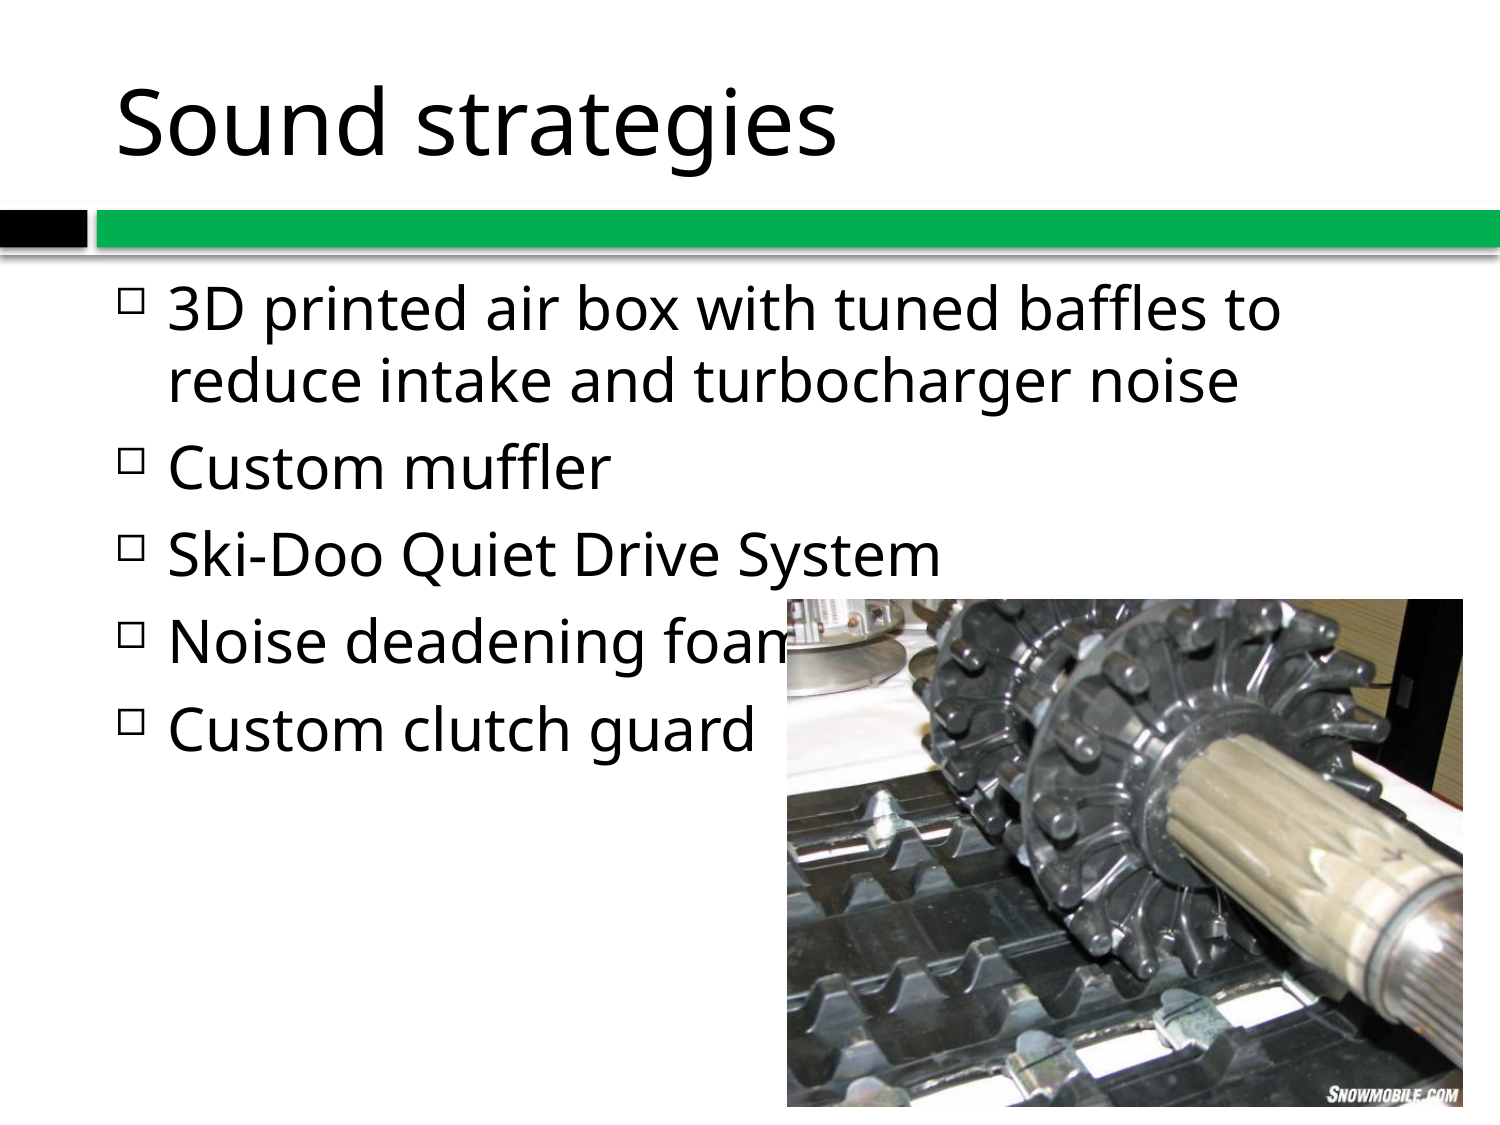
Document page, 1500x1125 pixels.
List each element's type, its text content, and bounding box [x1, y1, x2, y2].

picture [787, 599, 1463, 1107]
title Sound strategies [100, 37, 1438, 200]
list 3D printed air box with tuned baffles to reduce intake and turbocharger noise Custom muffler Ski-Doo Quiet Drive System Noise deadening foam Custom clutch guard [100, 262, 1438, 1000]
